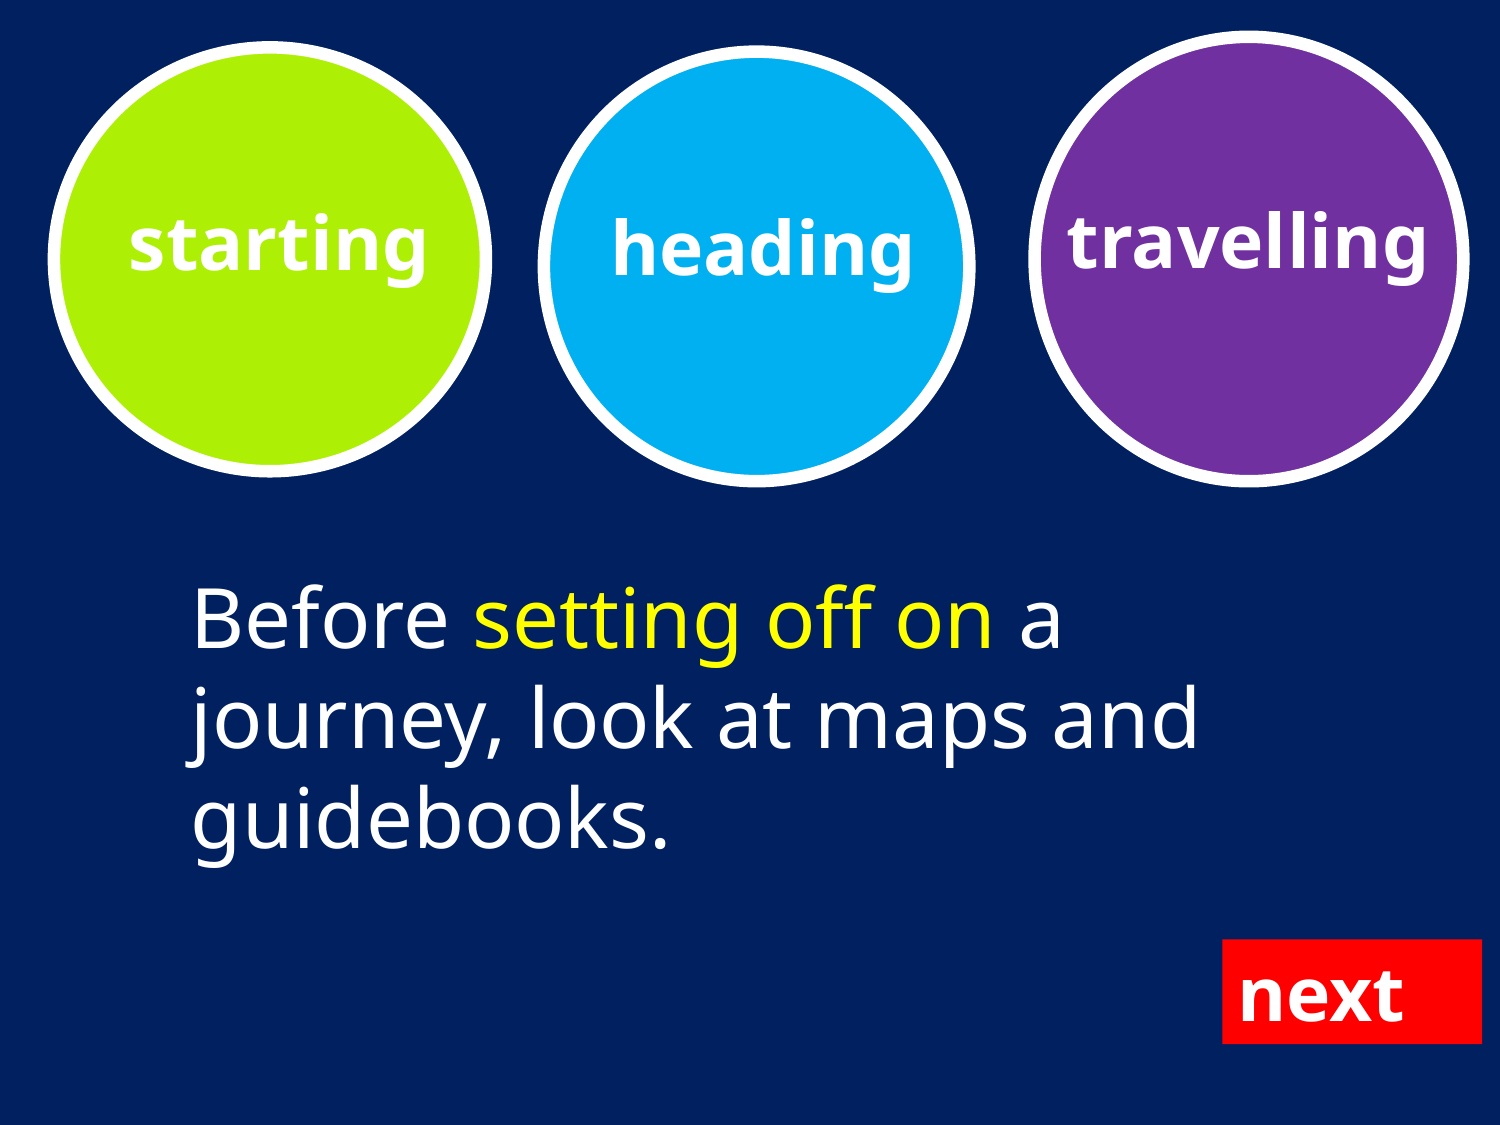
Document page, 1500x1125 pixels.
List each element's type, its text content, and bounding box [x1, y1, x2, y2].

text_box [971, 36, 1500, 482]
text_box Before setting off on a journey, look at maps and guidebooks. [0, 492, 1500, 938]
text_box next [1222, 939, 1483, 1045]
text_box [543, 51, 973, 482]
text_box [53, 47, 505, 472]
